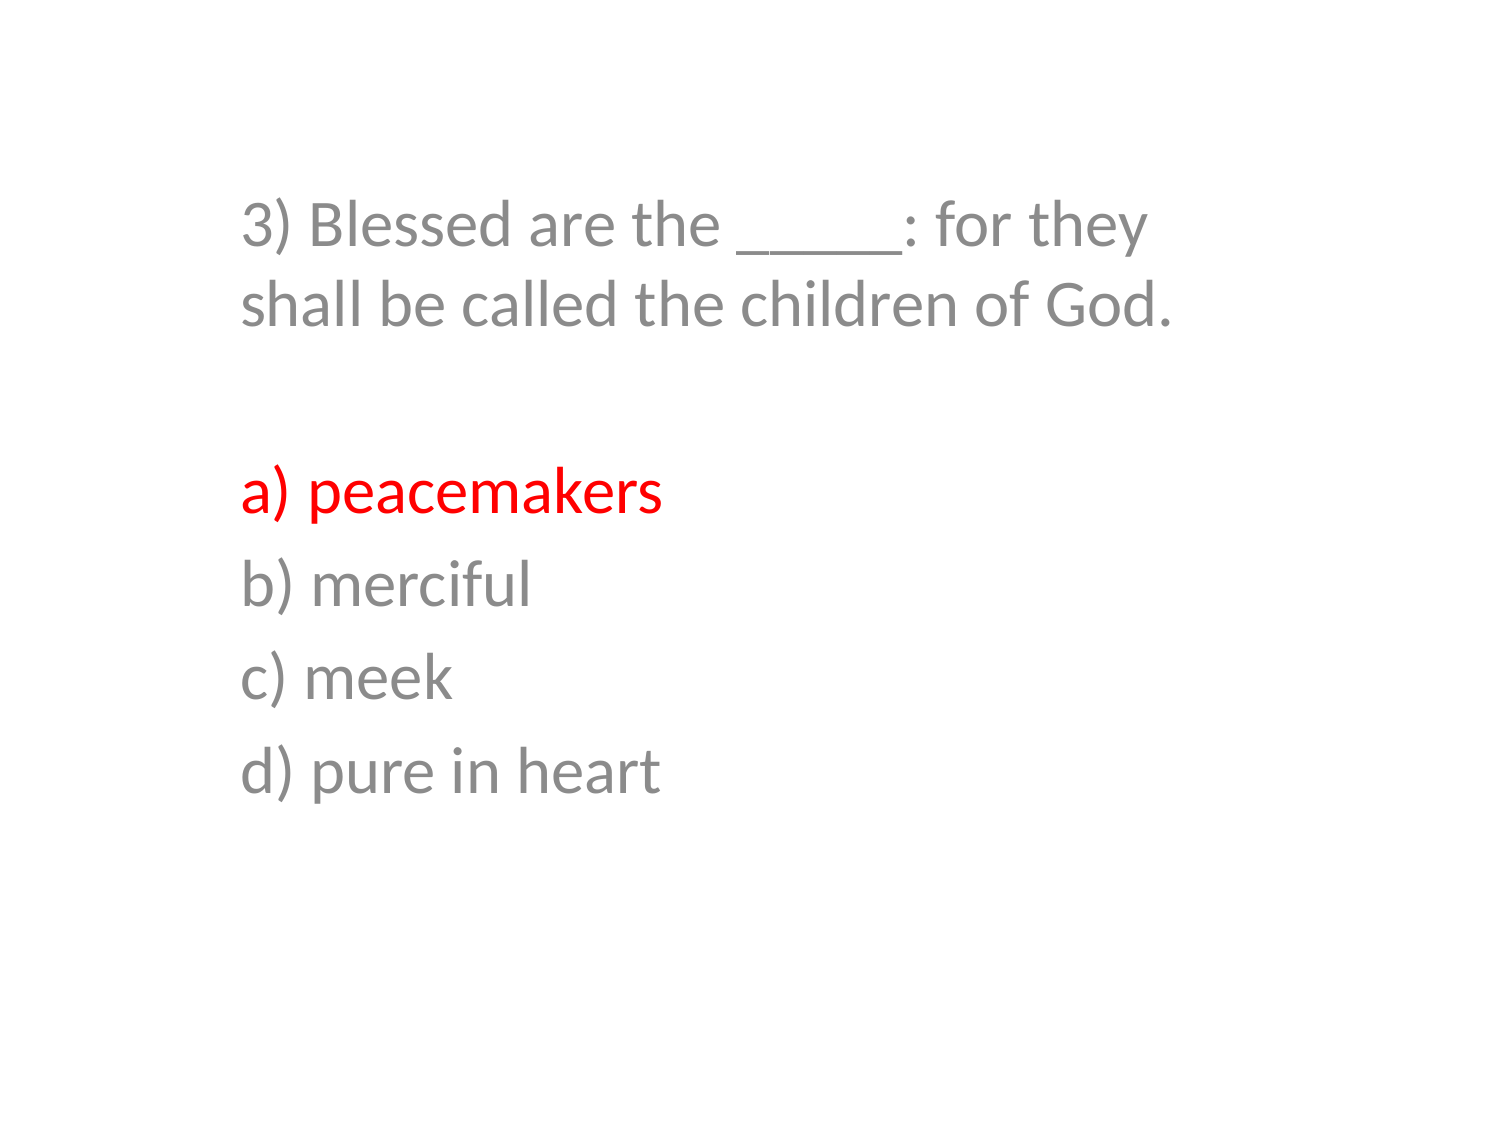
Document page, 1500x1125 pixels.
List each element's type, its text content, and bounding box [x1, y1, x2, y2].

subtitle 3) Blessed are the _____: for they shall be called the children of God. a) peacemakers b) merciful c) meek d) pure in heart [225, 172, 1275, 925]
